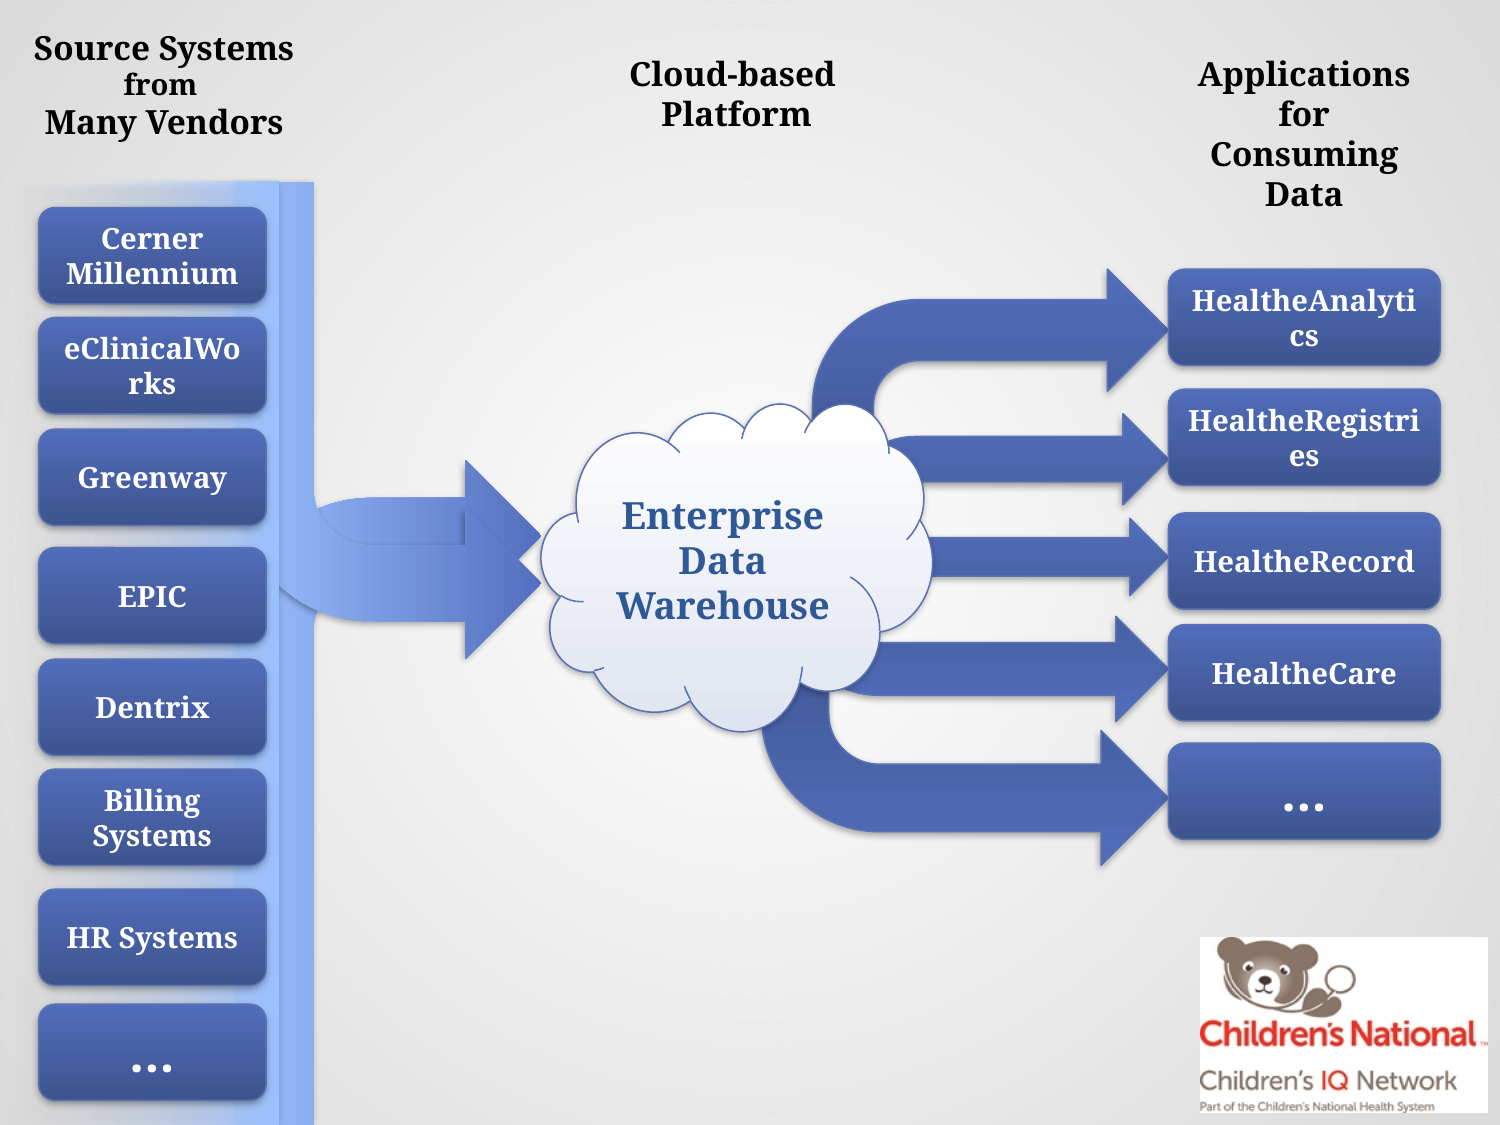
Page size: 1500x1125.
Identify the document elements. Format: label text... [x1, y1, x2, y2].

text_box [761, 595, 1441, 866]
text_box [812, 268, 1441, 514]
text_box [13, 181, 542, 1125]
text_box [779, 512, 1441, 673]
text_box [836, 520, 1441, 596]
text_box Enterprise Data Warehouse [546, 403, 807, 733]
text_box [786, 680, 1441, 722]
text_box Source Systems from Many Vendors [9, 19, 319, 149]
picture [1200, 936, 1488, 1113]
text_box Applications for Consuming Data [1168, 46, 1441, 221]
text_box Cloud-based Platform [600, 46, 873, 141]
